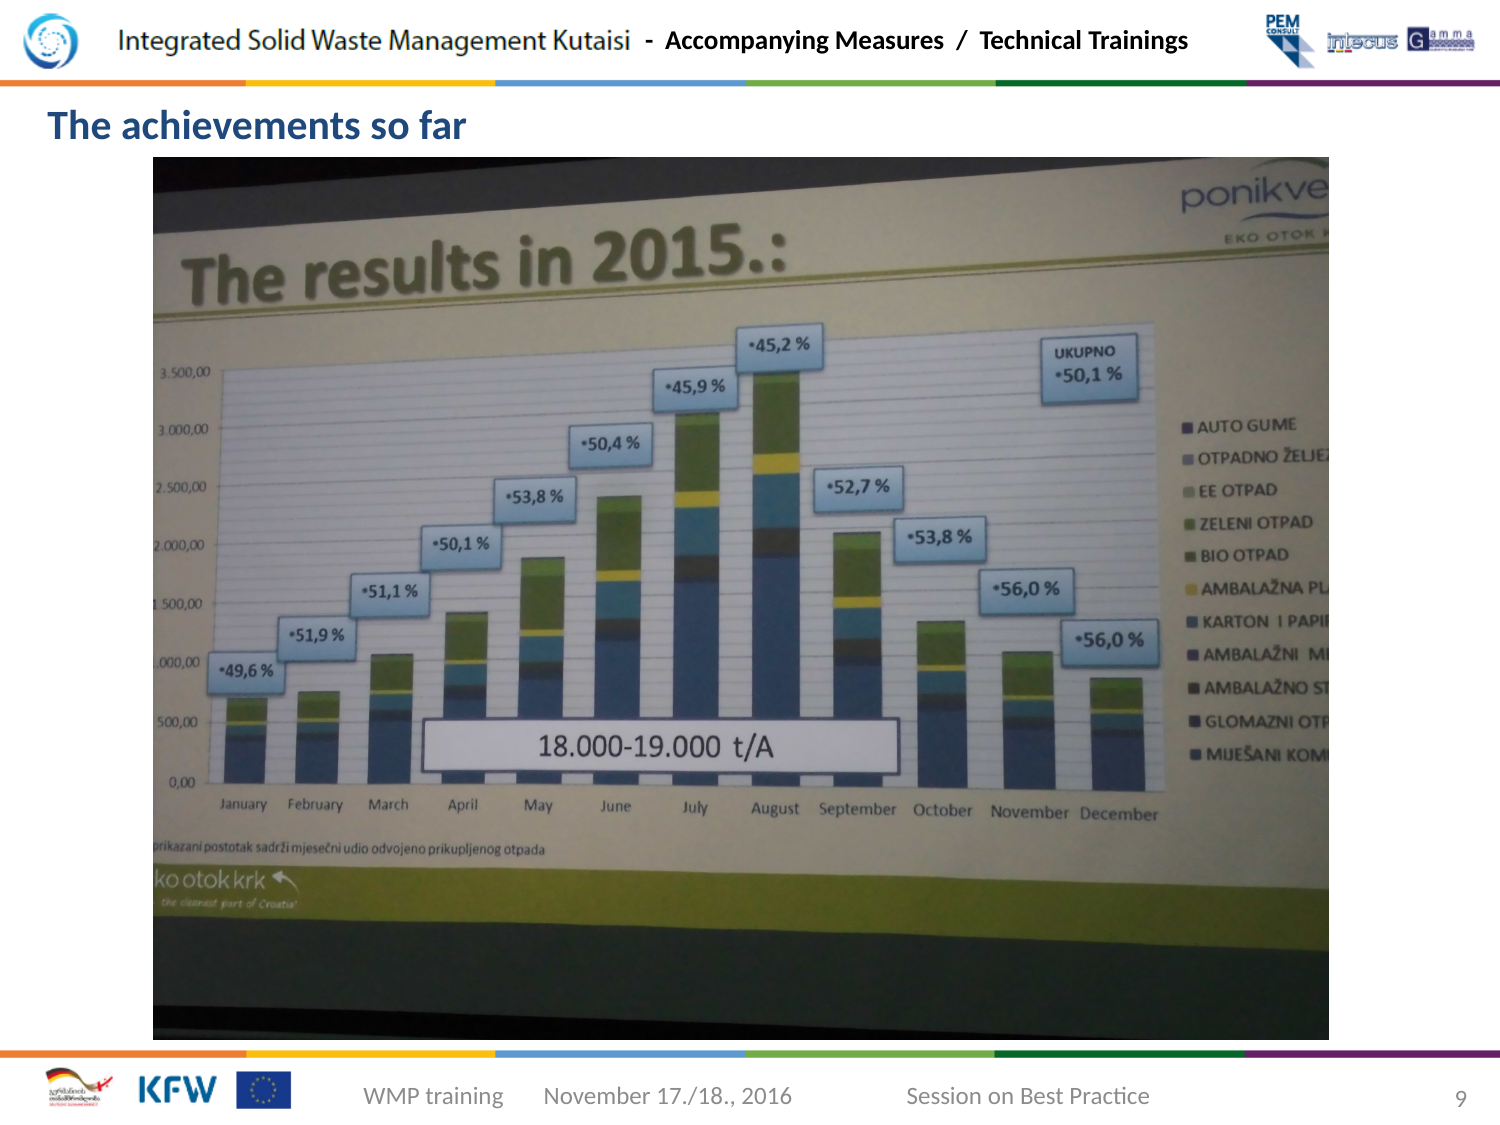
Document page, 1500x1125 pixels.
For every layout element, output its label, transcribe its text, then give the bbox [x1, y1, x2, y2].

picture [153, 157, 1330, 1040]
picture [0, 1048, 1500, 1125]
text_box The achievements so far [32, 89, 1468, 161]
picture [0, 1, 1500, 94]
